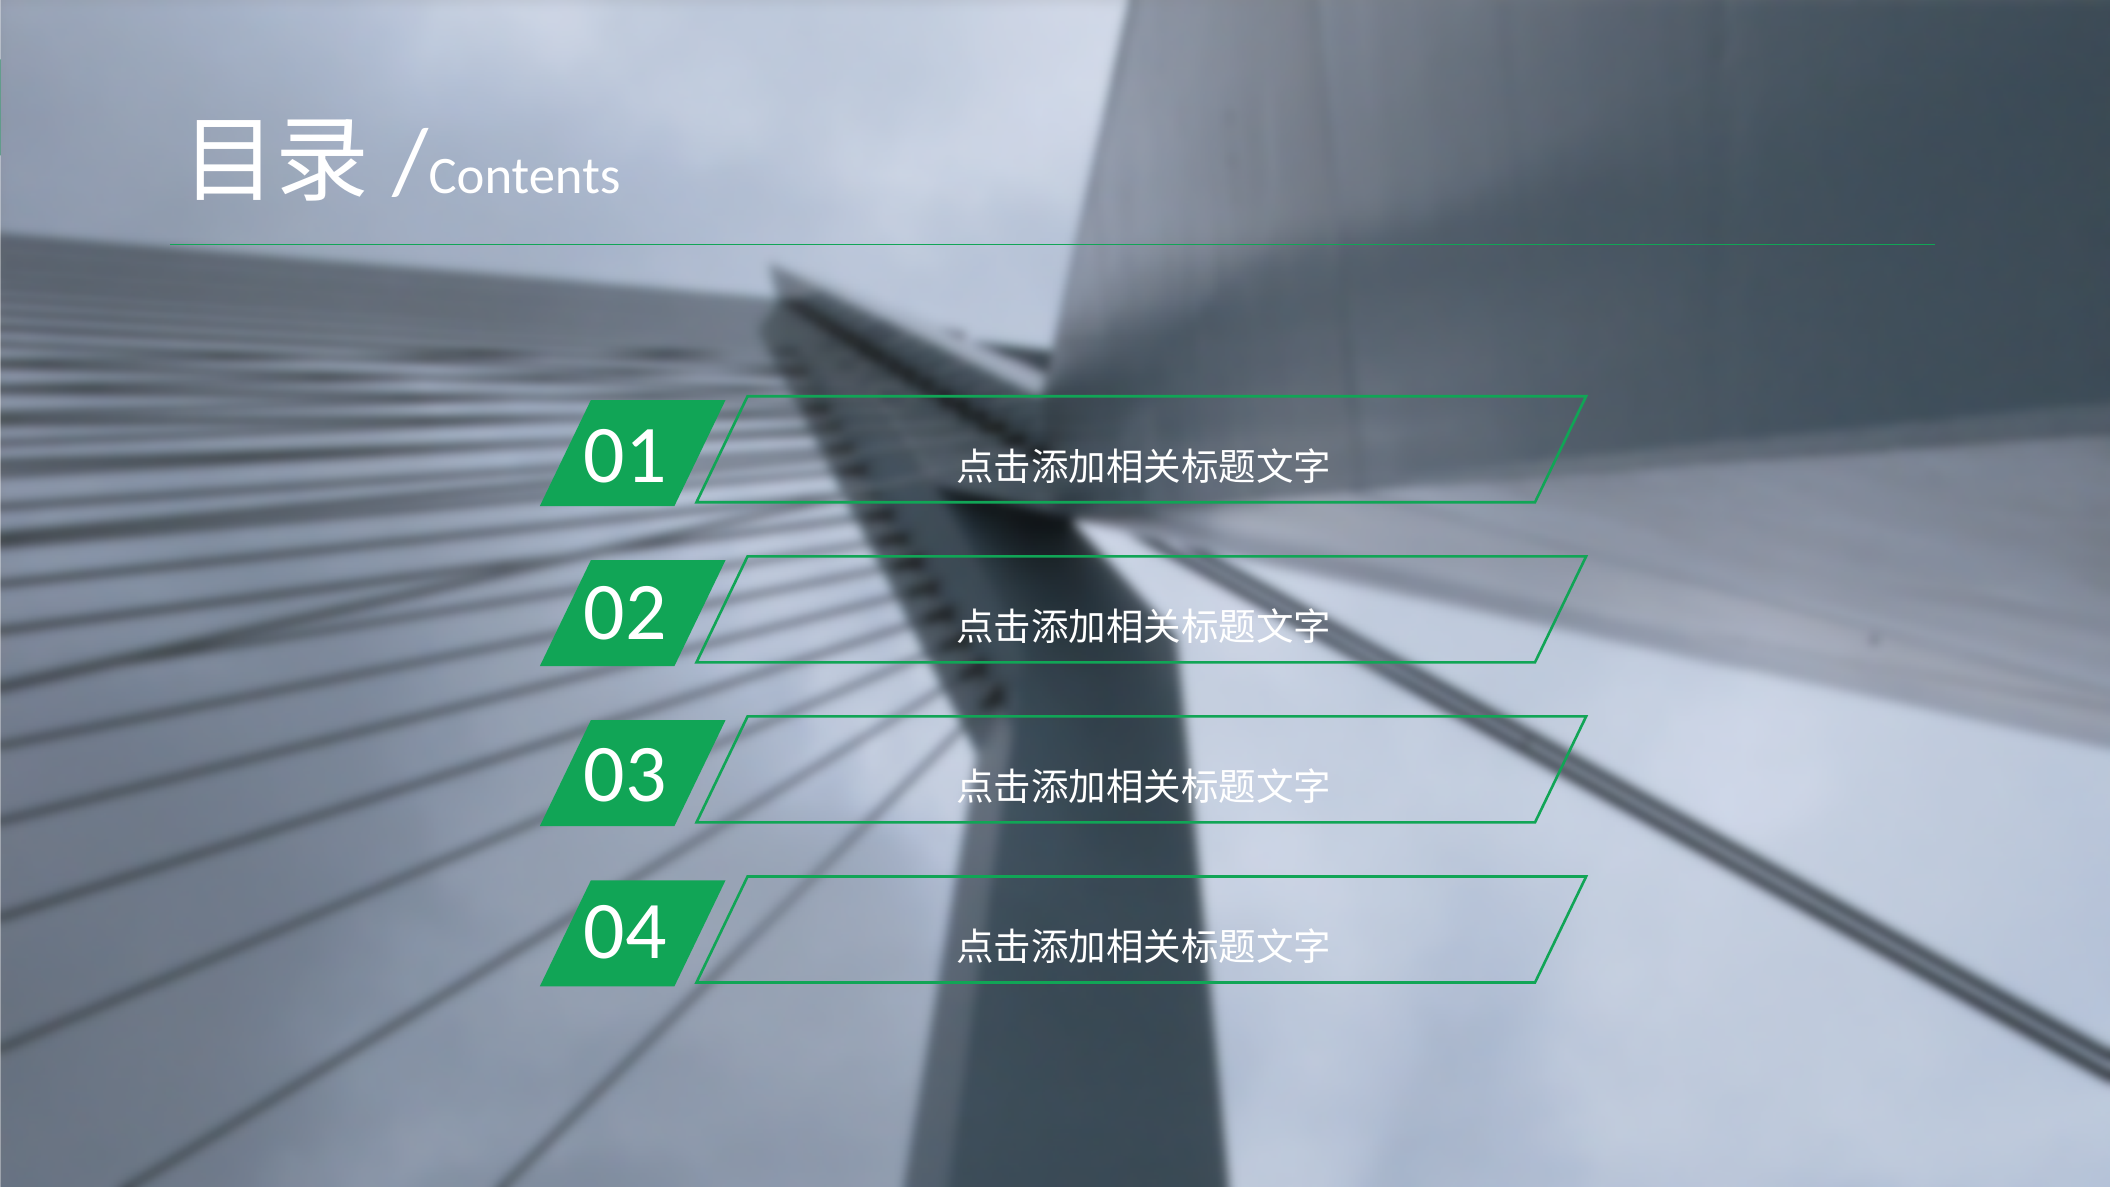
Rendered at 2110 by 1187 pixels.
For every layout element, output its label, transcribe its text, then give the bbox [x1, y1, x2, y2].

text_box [539, 393, 747, 508]
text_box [539, 549, 747, 667]
text_box 目录/Contents [141, 99, 662, 214]
text_box [0, 0, 2110, 1187]
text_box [696, 716, 1587, 823]
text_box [696, 876, 1587, 983]
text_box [696, 556, 1587, 663]
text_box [539, 869, 747, 987]
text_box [539, 711, 747, 827]
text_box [696, 396, 1587, 503]
